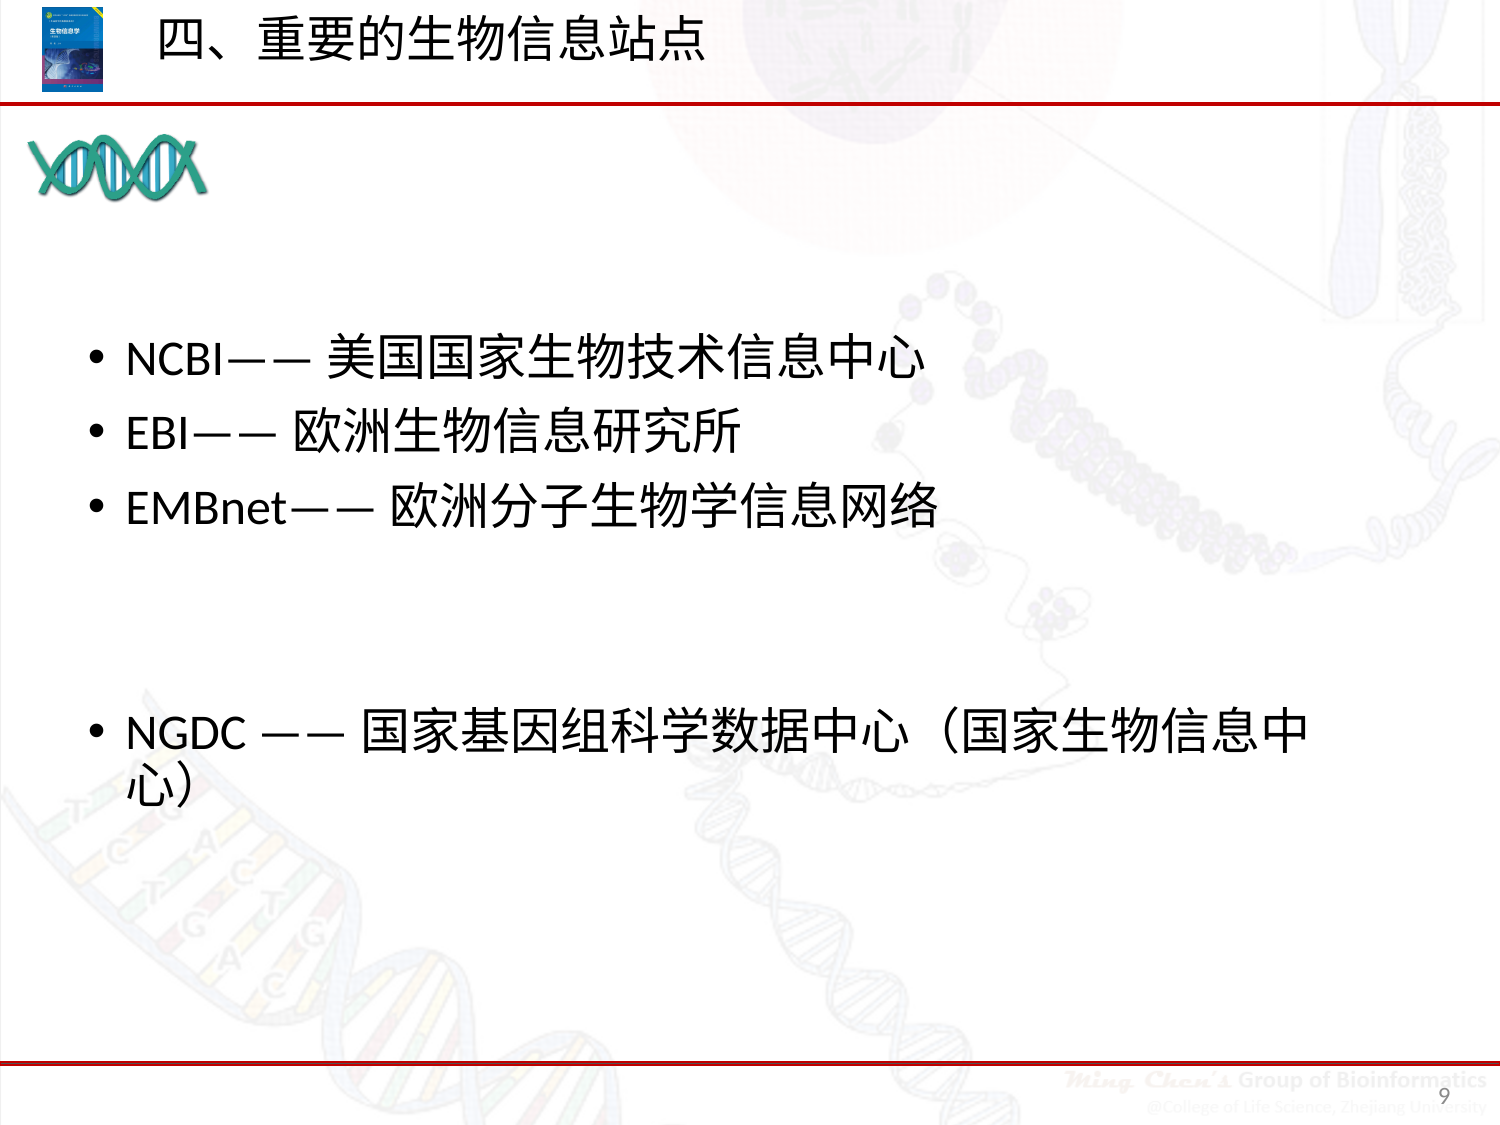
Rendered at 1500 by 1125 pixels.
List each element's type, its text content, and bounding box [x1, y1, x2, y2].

slide_number 9 [1417, 1066, 1472, 1125]
picture [25, 128, 210, 208]
text_box [0, 102, 1500, 106]
picture [42, 7, 103, 92]
text_box [0, 1061, 1500, 1066]
title 四、重要的生物信息站点 [141, 0, 874, 84]
list NCBI——美国国家生物技术信息中心 EBI——欧洲生物信息研究所 EMBnet——欧洲分子生物学信息网络 NGDC ——国家基因组科学数据中心（国家生物信息中心） [72, 243, 1386, 997]
